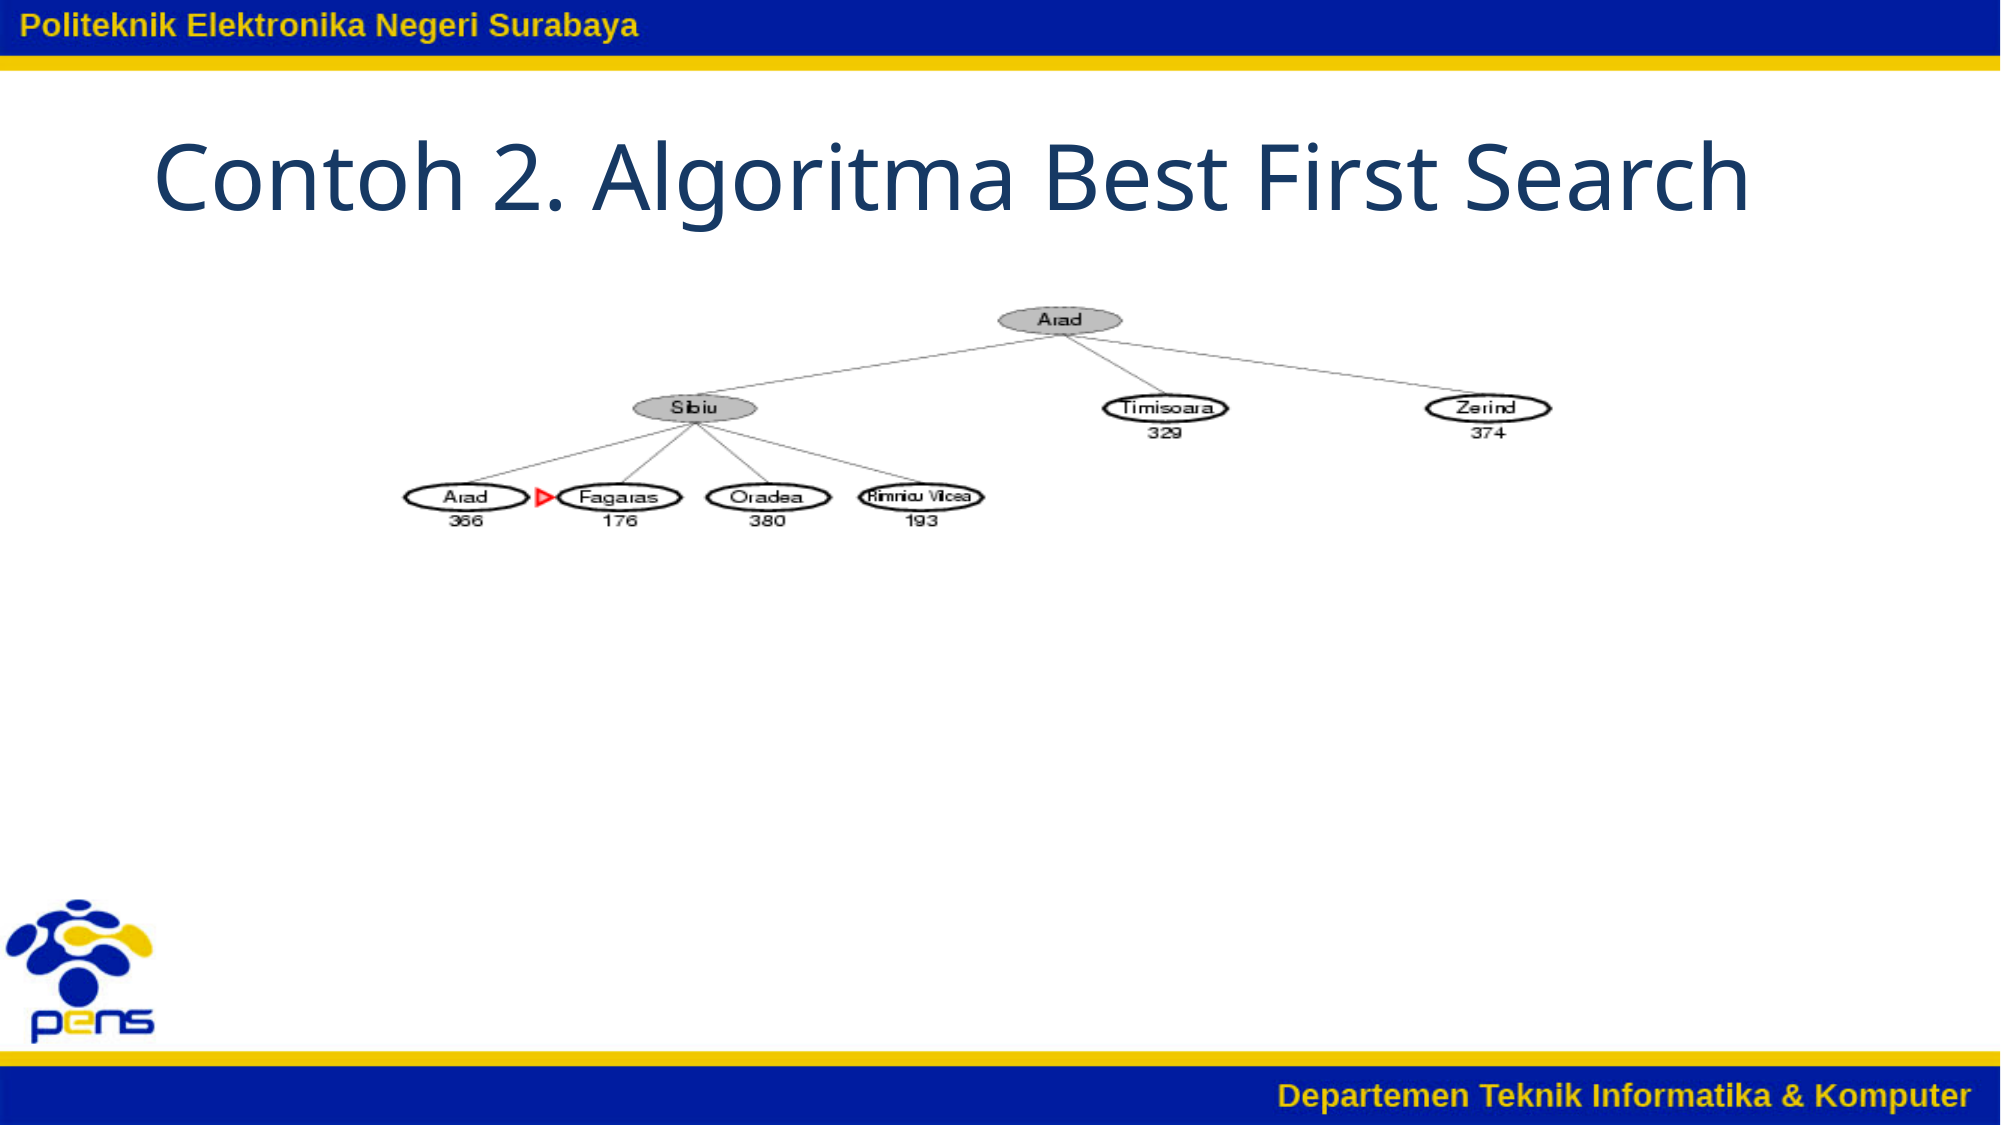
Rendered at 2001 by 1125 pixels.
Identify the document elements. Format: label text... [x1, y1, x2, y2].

title Contoh 2. Algoritma Best First Search [137, 83, 1863, 278]
picture [0, 0, 2001, 1125]
